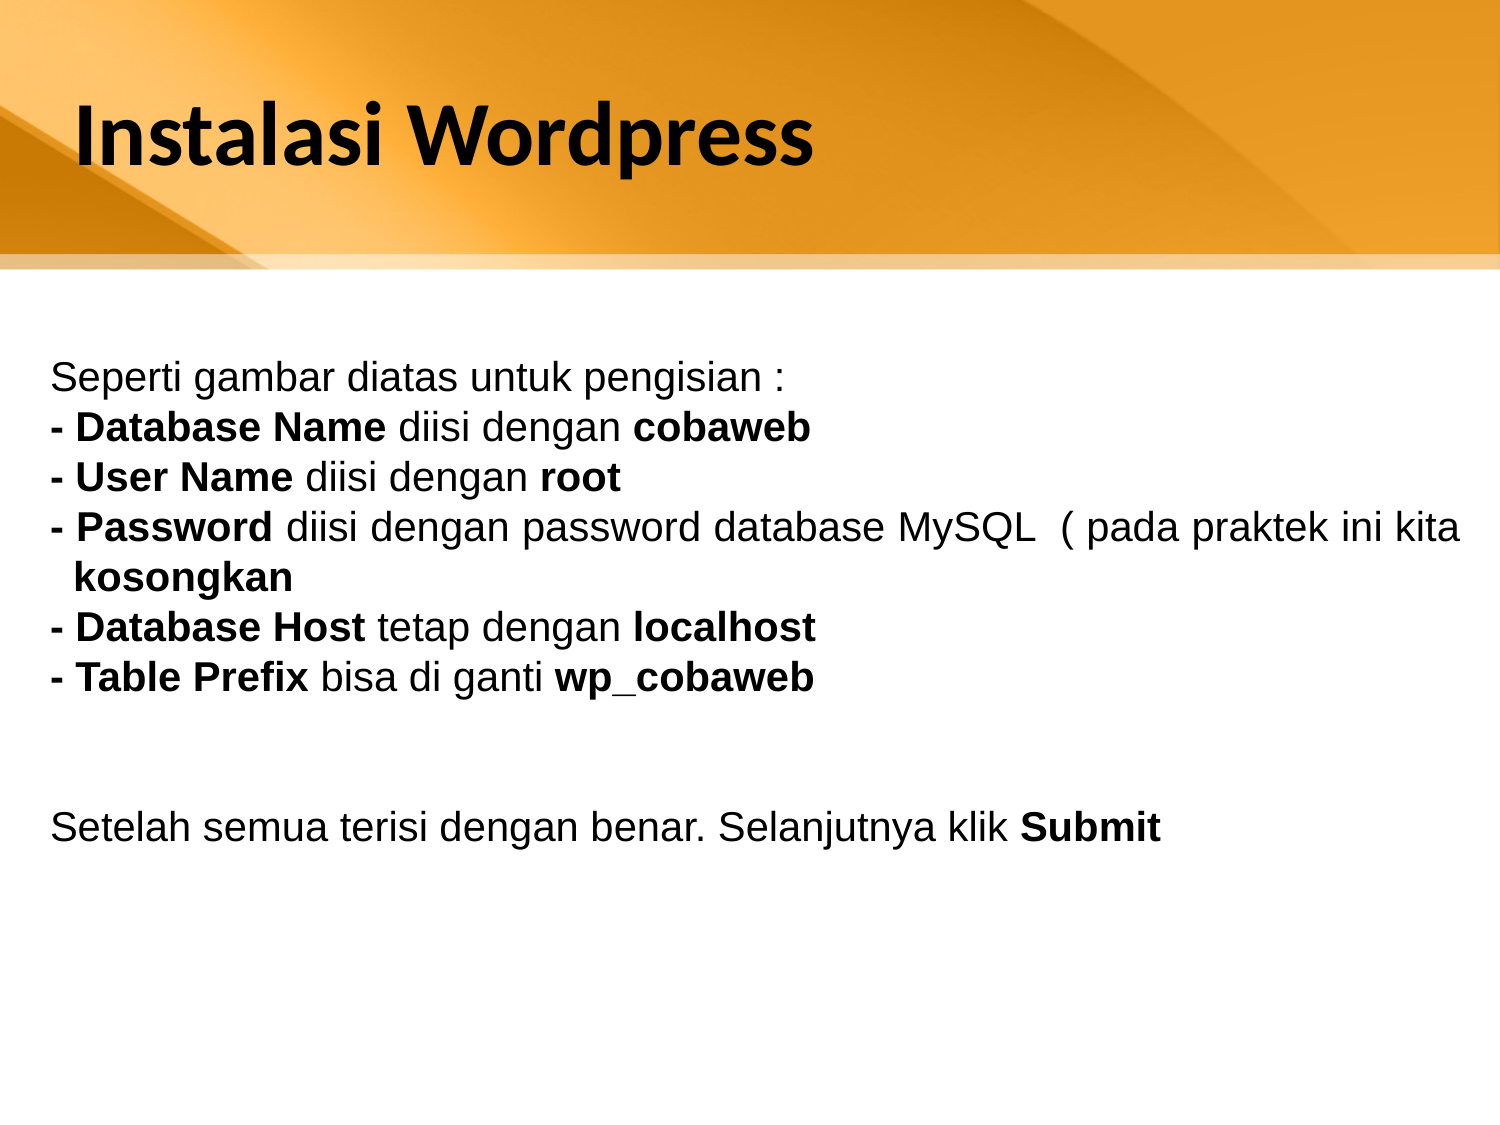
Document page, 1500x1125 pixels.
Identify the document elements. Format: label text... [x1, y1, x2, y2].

title Instalasi Wordpress [58, 34, 1168, 223]
picture [0, 0, 1500, 1125]
text_box Seperti gambar diatas untuk pengisian : - Database Name diisi dengan cobaweb - User Name diisi dengan root - Password diisi dengan password database MySQL ( pada praktek ini kita kosongkan - Database Host tetap dengan localhost - Table Prefix bisa di ganti wp_cobaweb Setelah semua terisi dengan benar. Selanjutnya klik Submit [35, 342, 1489, 858]
